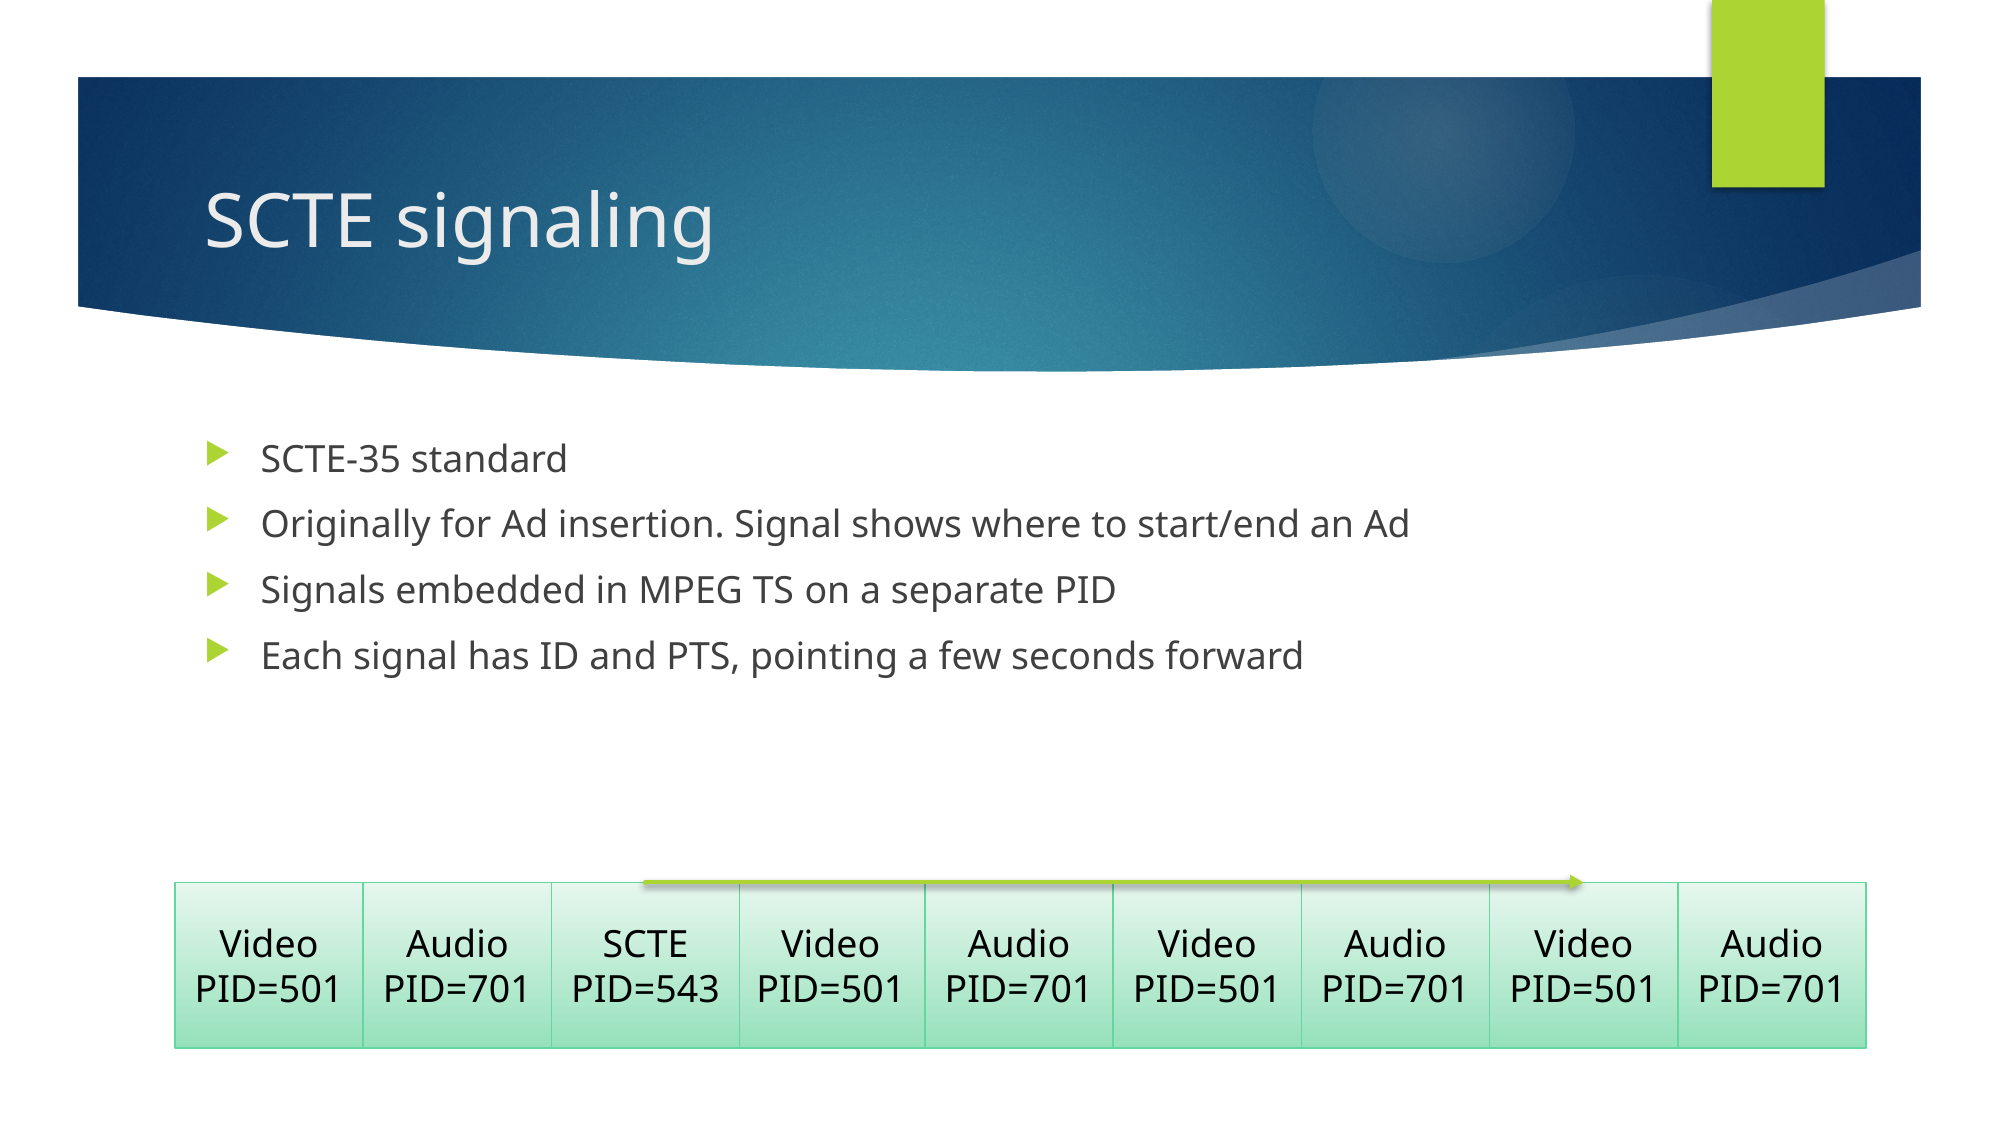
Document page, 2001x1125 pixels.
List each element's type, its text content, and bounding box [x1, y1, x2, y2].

text_box Audio PID=701 [1677, 882, 1867, 1049]
text_box SCTE PID=543 [551, 882, 740, 1049]
text_box Audio PID=701 [362, 882, 551, 1049]
text_box Audio PID=701 [924, 893, 1108, 1049]
list SCTE-35 standard Originally for Ad insertion. Signal shows where to start/end an Ad Signals embedded in MPEG TS on a separate PID Each signal has ID and PTS, pointing a few seconds forward [1122, 427, 1627, 709]
text_box Audio PID=701 [1301, 893, 1489, 1049]
list SCTE-35 standard Originally for Ad insertion. Signal shows where to start/end an Ad Signals embedded in MPEG TS on a separate PID Each signal has ID and PTS, pointing a few seconds forward [189, 427, 1108, 709]
text_box Video PID=501 [740, 893, 924, 1049]
text_box Video PID=501 [174, 882, 362, 1049]
title SCTE signaling [189, 159, 1627, 276]
text_box Video PID=501 [1489, 882, 1677, 1049]
text_box Video PID=501 [1122, 893, 1301, 1049]
